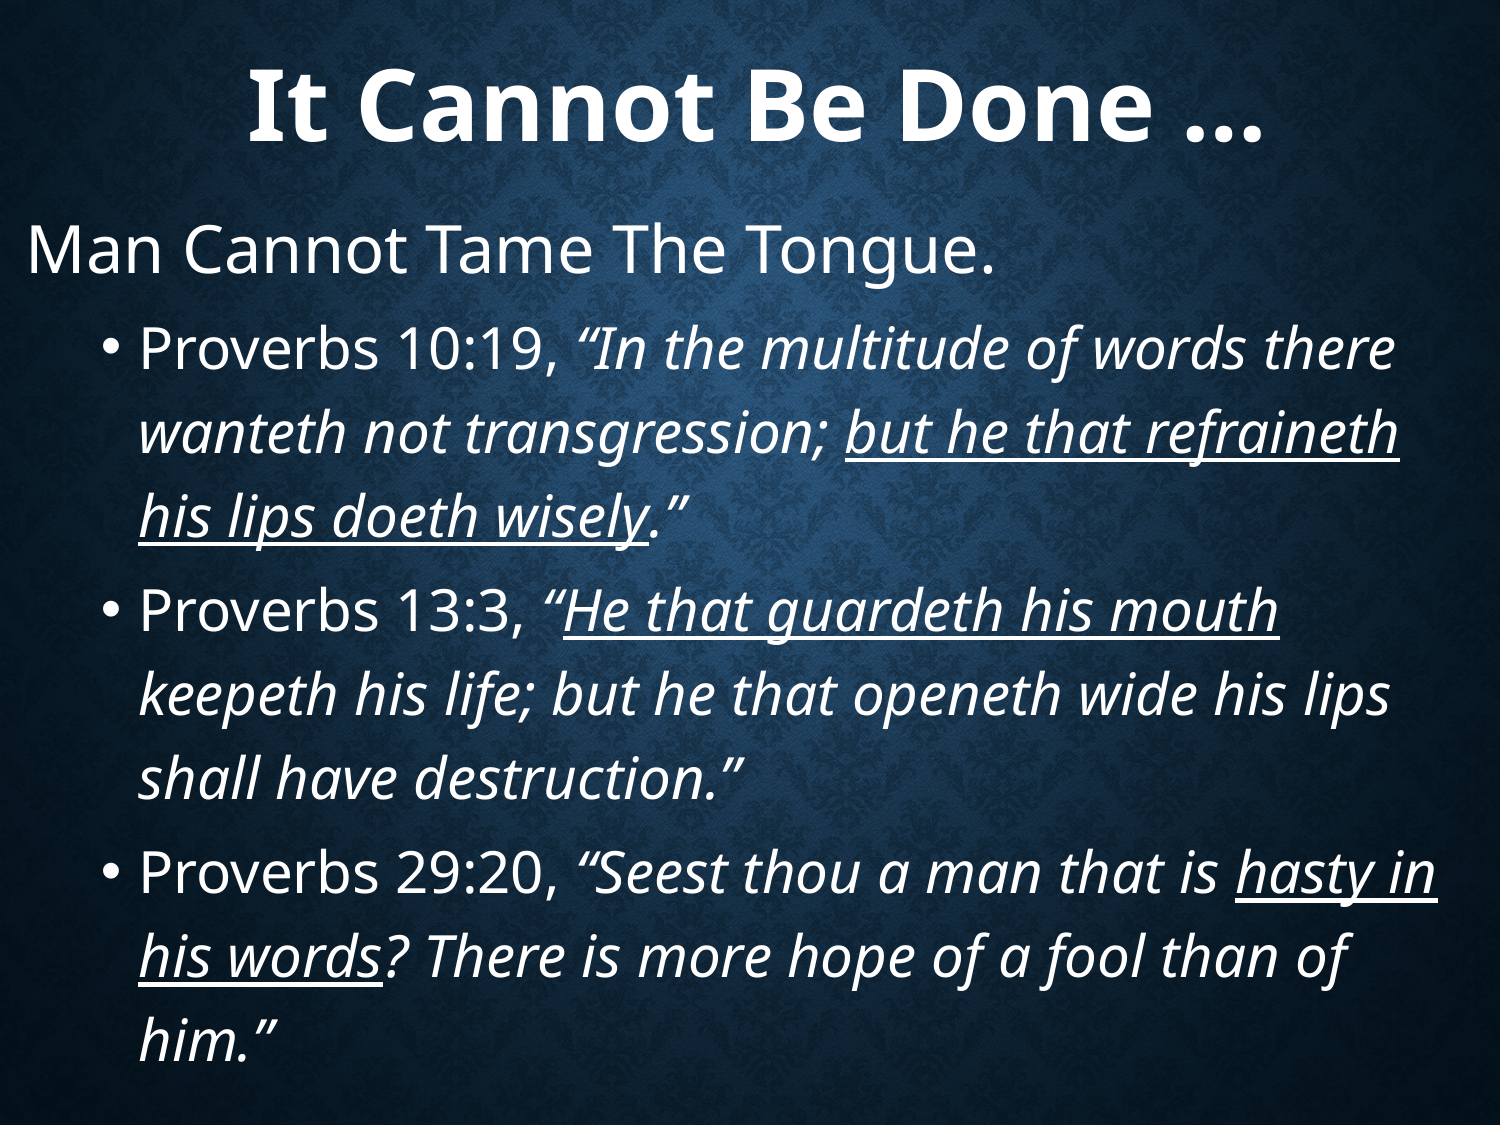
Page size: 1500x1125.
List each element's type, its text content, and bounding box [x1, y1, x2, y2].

title It Cannot Be Done … [120, 7, 1395, 182]
list Man Cannot Tame The Tongue. Proverbs 10:19, “In the multitude of words there wanteth not transgression; but he that refraineth his lips doeth wisely.” Proverbs 13:3, “He that guardeth his mouth keepeth his life; but he that openeth wide his lips shall have destruction.” Proverbs 29:20, “Seest thou a man that is hasty in his words? There is more hope of a fool than of him.” [10, 182, 1488, 1081]
